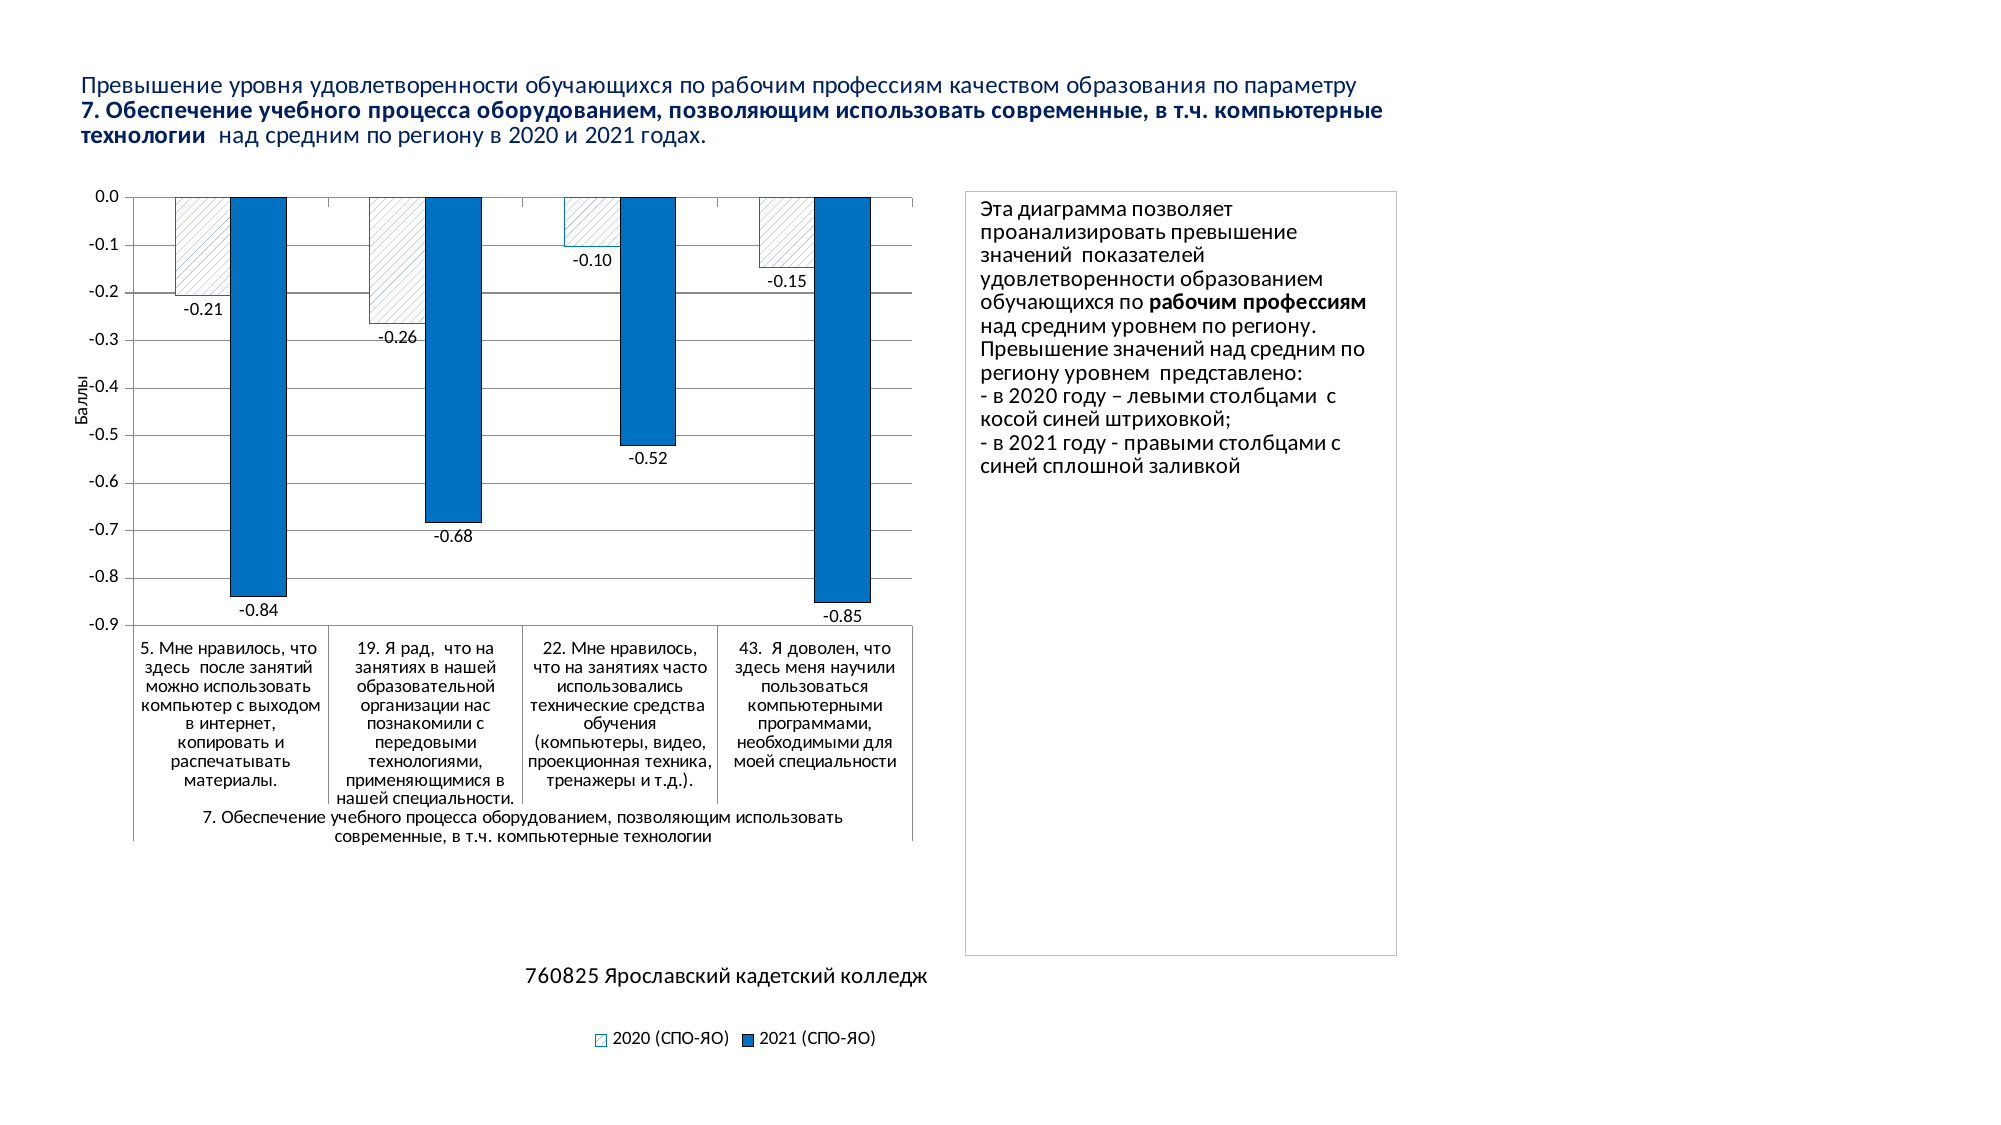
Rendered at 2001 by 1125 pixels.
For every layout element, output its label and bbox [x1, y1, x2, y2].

chart [59, 58, 1414, 1056]
